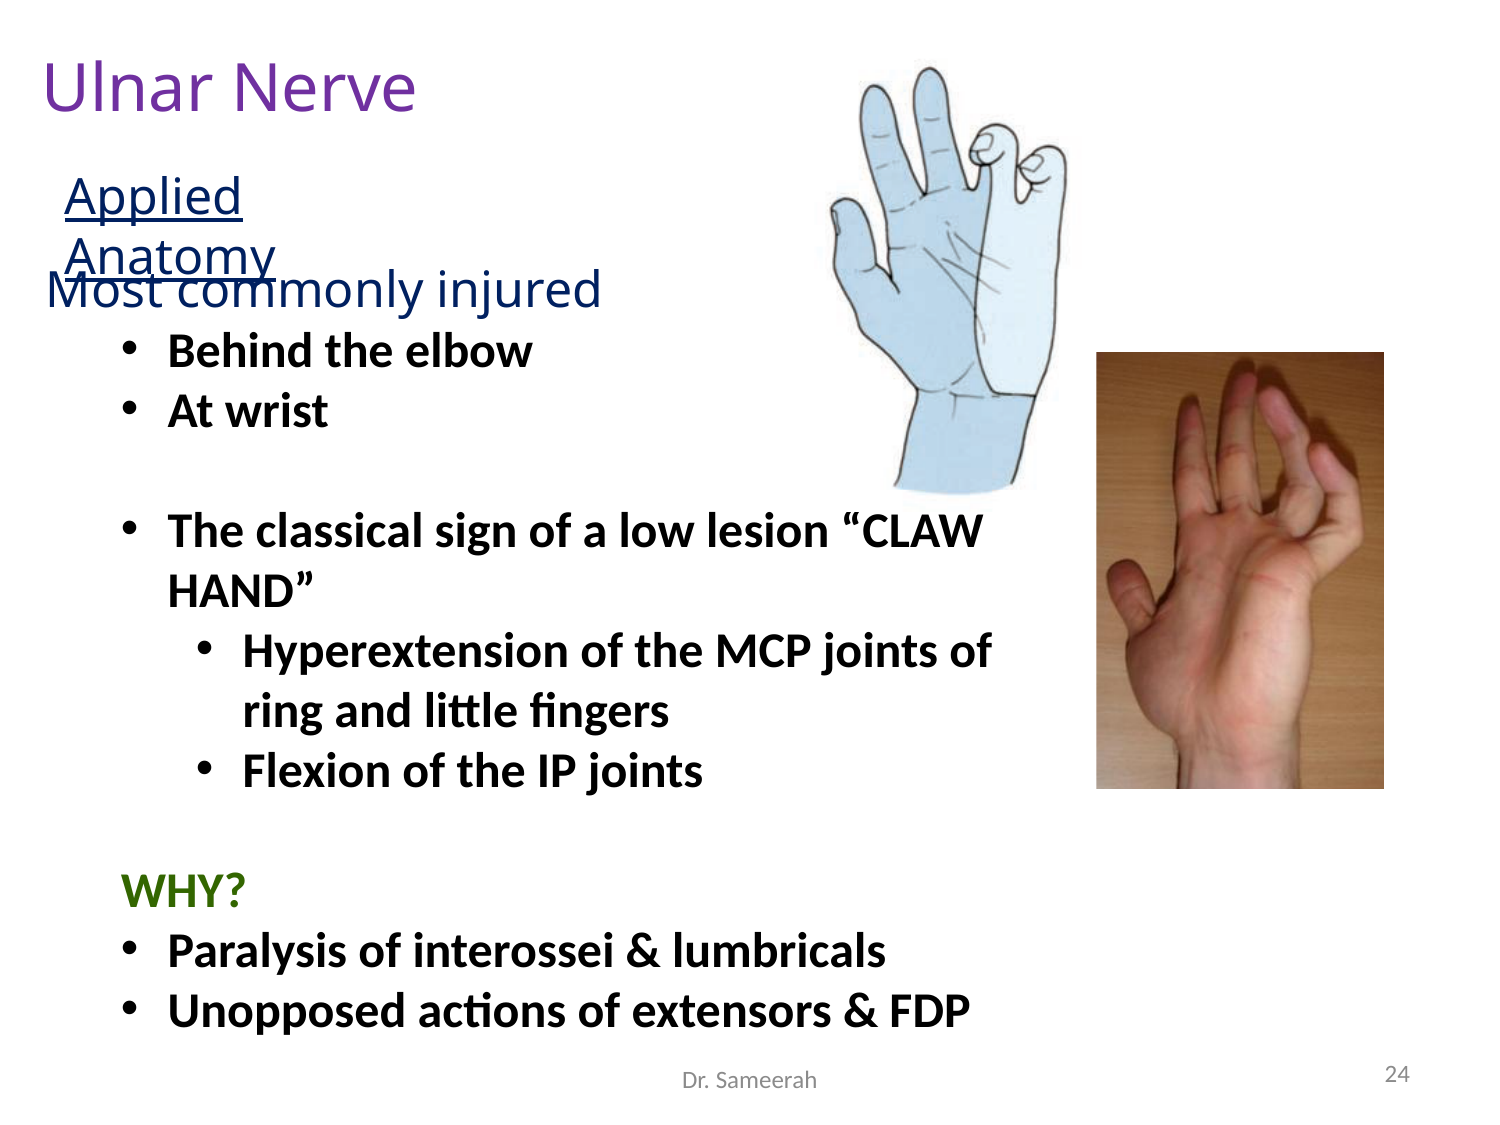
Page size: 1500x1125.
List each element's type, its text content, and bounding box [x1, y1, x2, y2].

text_box Applied Anatomy [50, 157, 450, 249]
text_box Most commonly injured Behind the elbow At wrist The classical sign of a low lesion “CLAW HAND” Hyperextension of the MCP joints of ring and little fingers Flexion of the IP joints WHY? Paralysis of interossei & lumbricals Unopposed actions of extensors & FDP [31, 249, 1050, 1045]
picture [784, 48, 1384, 789]
footer Dr. Sameerah [512, 1039, 988, 1118]
slide_number 24 [1074, 1042, 1425, 1103]
text_box Ulnar Nerve [27, 37, 646, 133]
